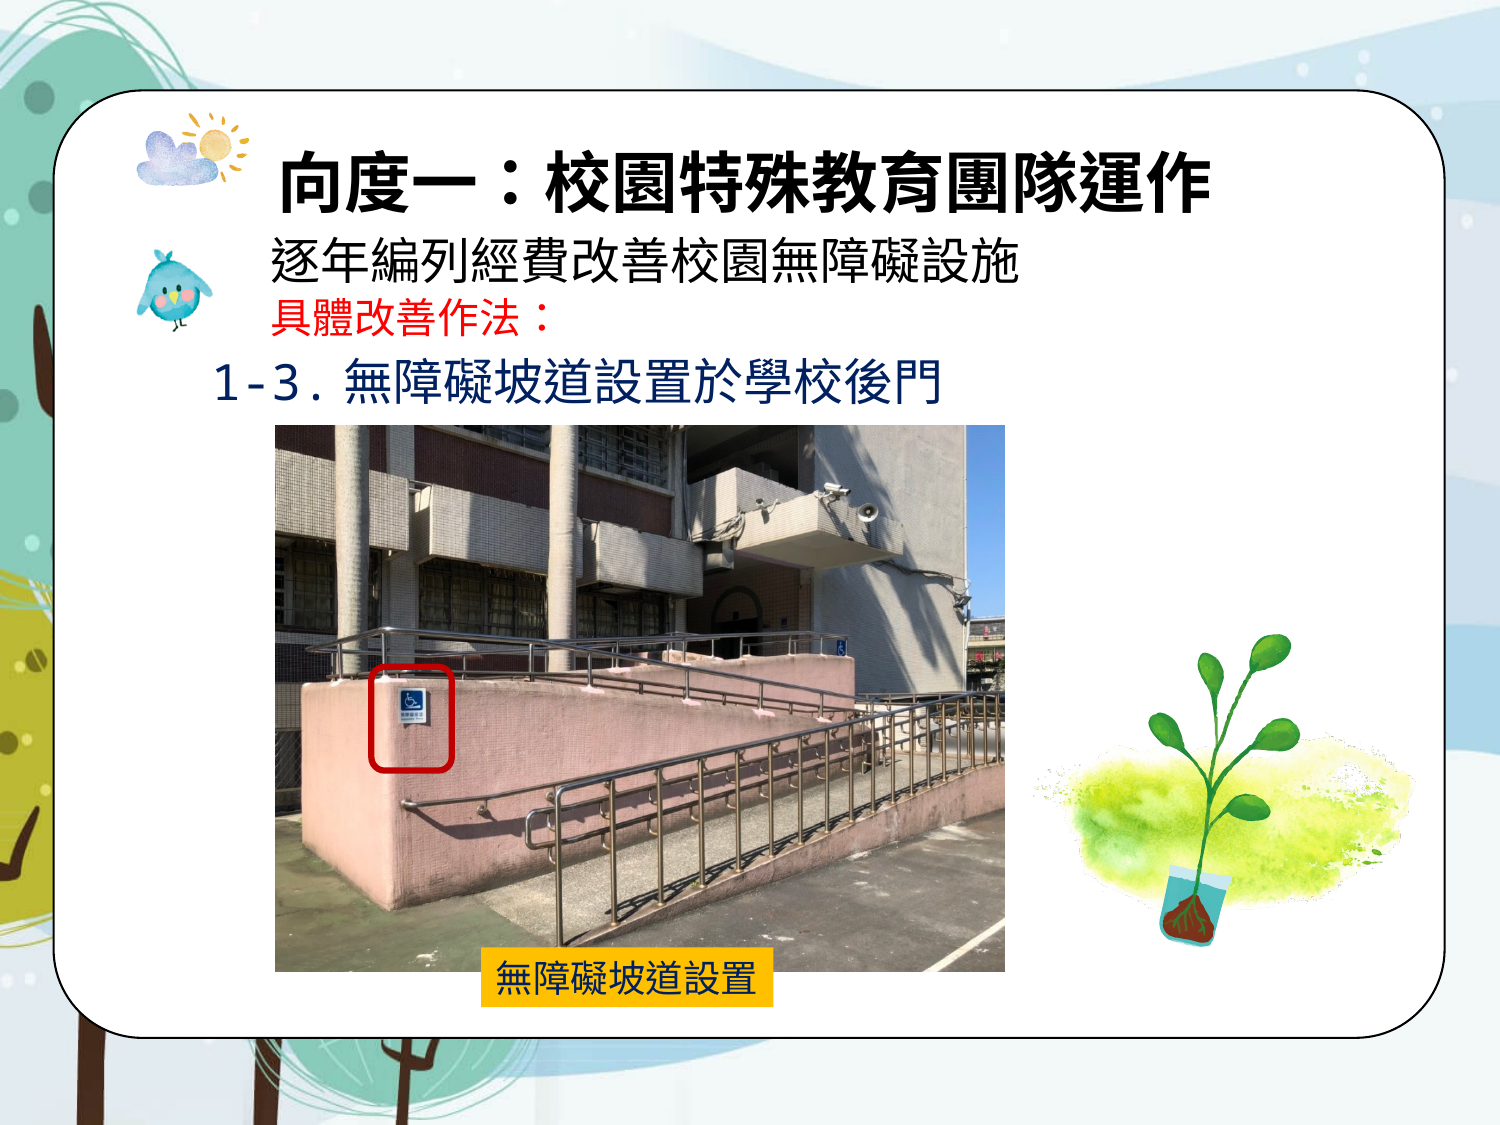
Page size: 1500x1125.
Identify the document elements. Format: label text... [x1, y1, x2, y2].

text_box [136, 112, 1436, 216]
picture [0, 0, 1500, 1125]
text_box 逐年編列經費改善校園無障礙設施 具體改善作法： [218, 230, 1332, 399]
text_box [1032, 634, 1416, 948]
text_box 無障礙坡道設置 [481, 972, 774, 1008]
text_box 1-3.無障礙坡道設置於學校後門 [196, 343, 1084, 418]
